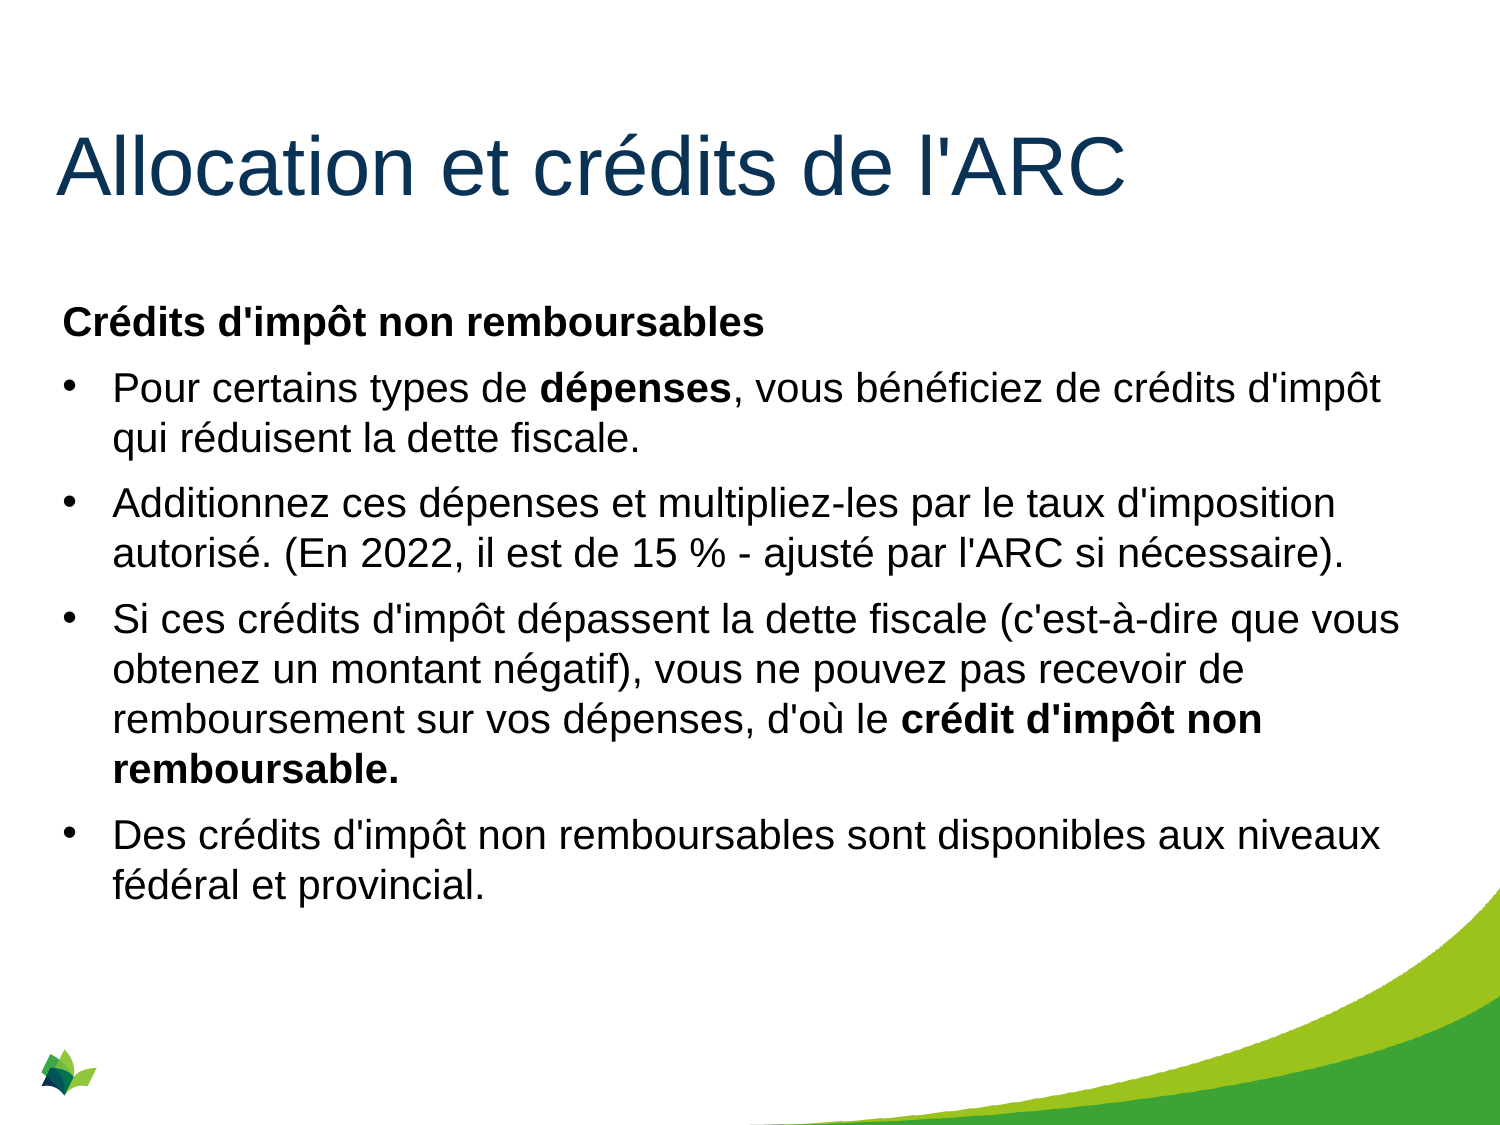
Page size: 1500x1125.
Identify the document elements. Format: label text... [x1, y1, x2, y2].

list Crédits d'impôt non remboursables Pour certains types de dépenses, vous bénéficiez de crédits d'impôt qui réduisent la dette fiscale. Additionnez ces dépenses et multipliez-les par le taux d'imposition autorisé. (En 2022, il est de 15 % - ajusté par l'ARC si nécessaire). Si ces crédits d'impôt dépassent la dette fiscale (c'est-à-dire que vous obtenez un montant négatif), vous ne pouvez pas recevoir de remboursement sur vos dépenses, d'où le crédit d'impôt non remboursable. Des crédits d'impôt non remboursables sont disponibles aux niveaux fédéral et provincial. [41, 221, 1459, 1043]
picture [0, 299, 1500, 1125]
title Allocation et crédits de l'ARC [41, 59, 1459, 221]
